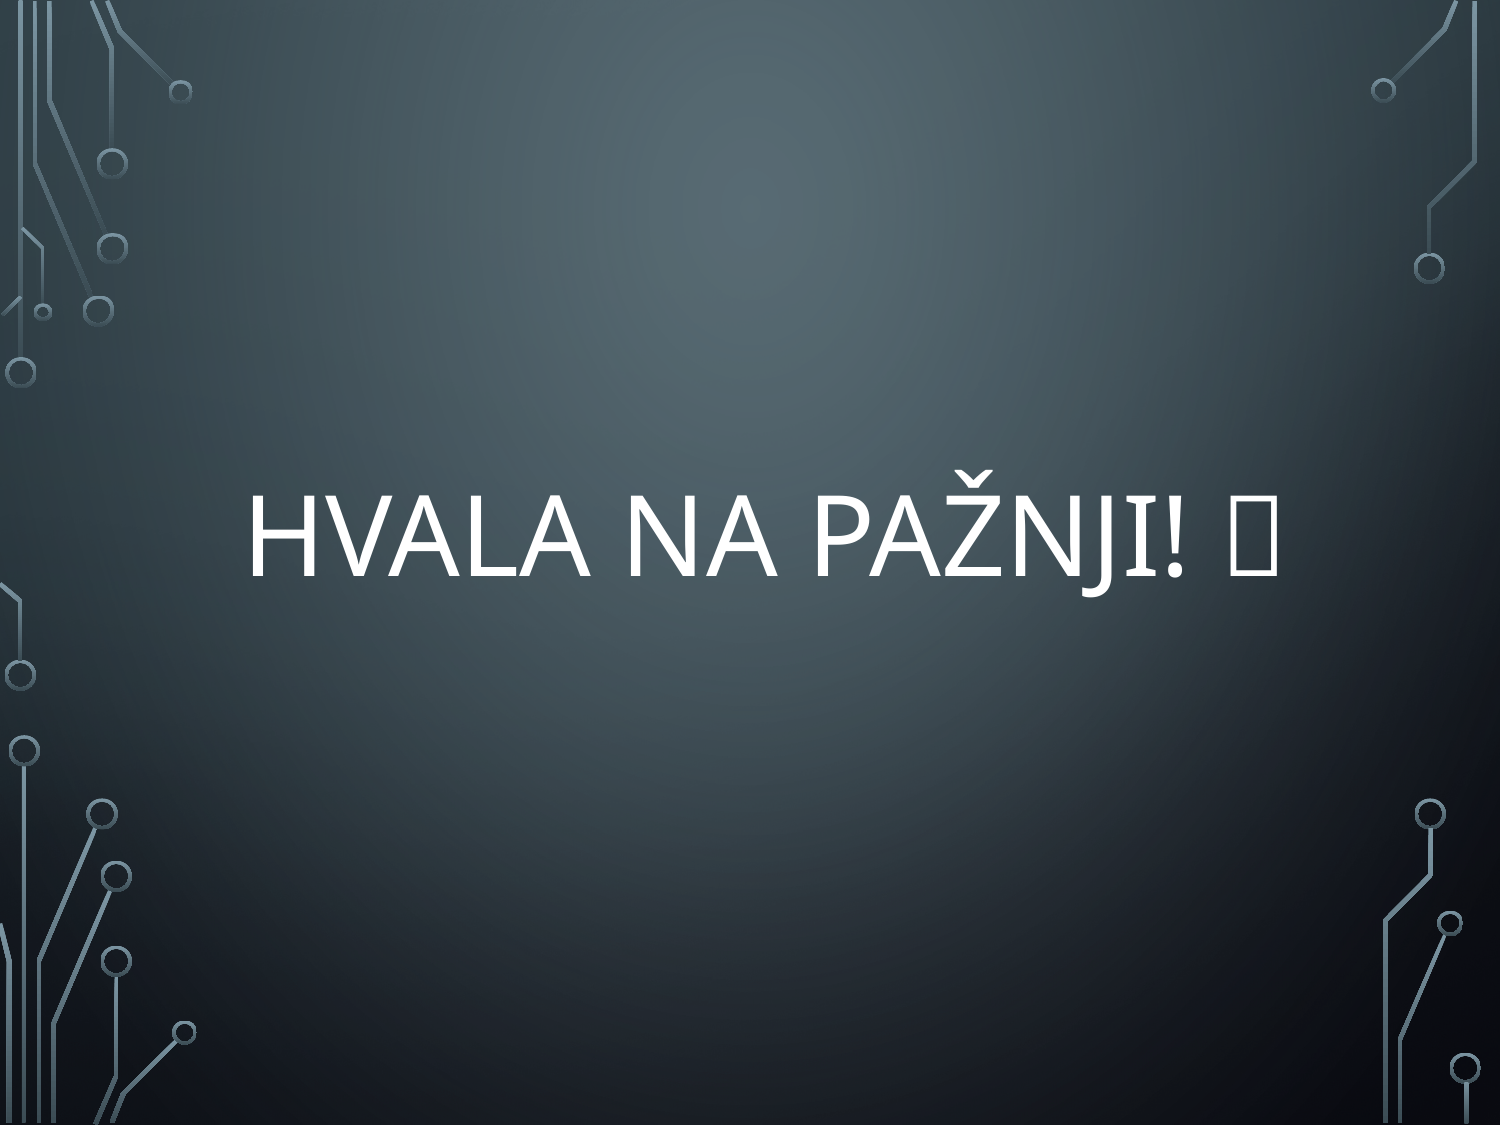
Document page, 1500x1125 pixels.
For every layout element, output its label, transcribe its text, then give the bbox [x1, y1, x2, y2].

title hvala na pažnji!  [155, 418, 1375, 662]
